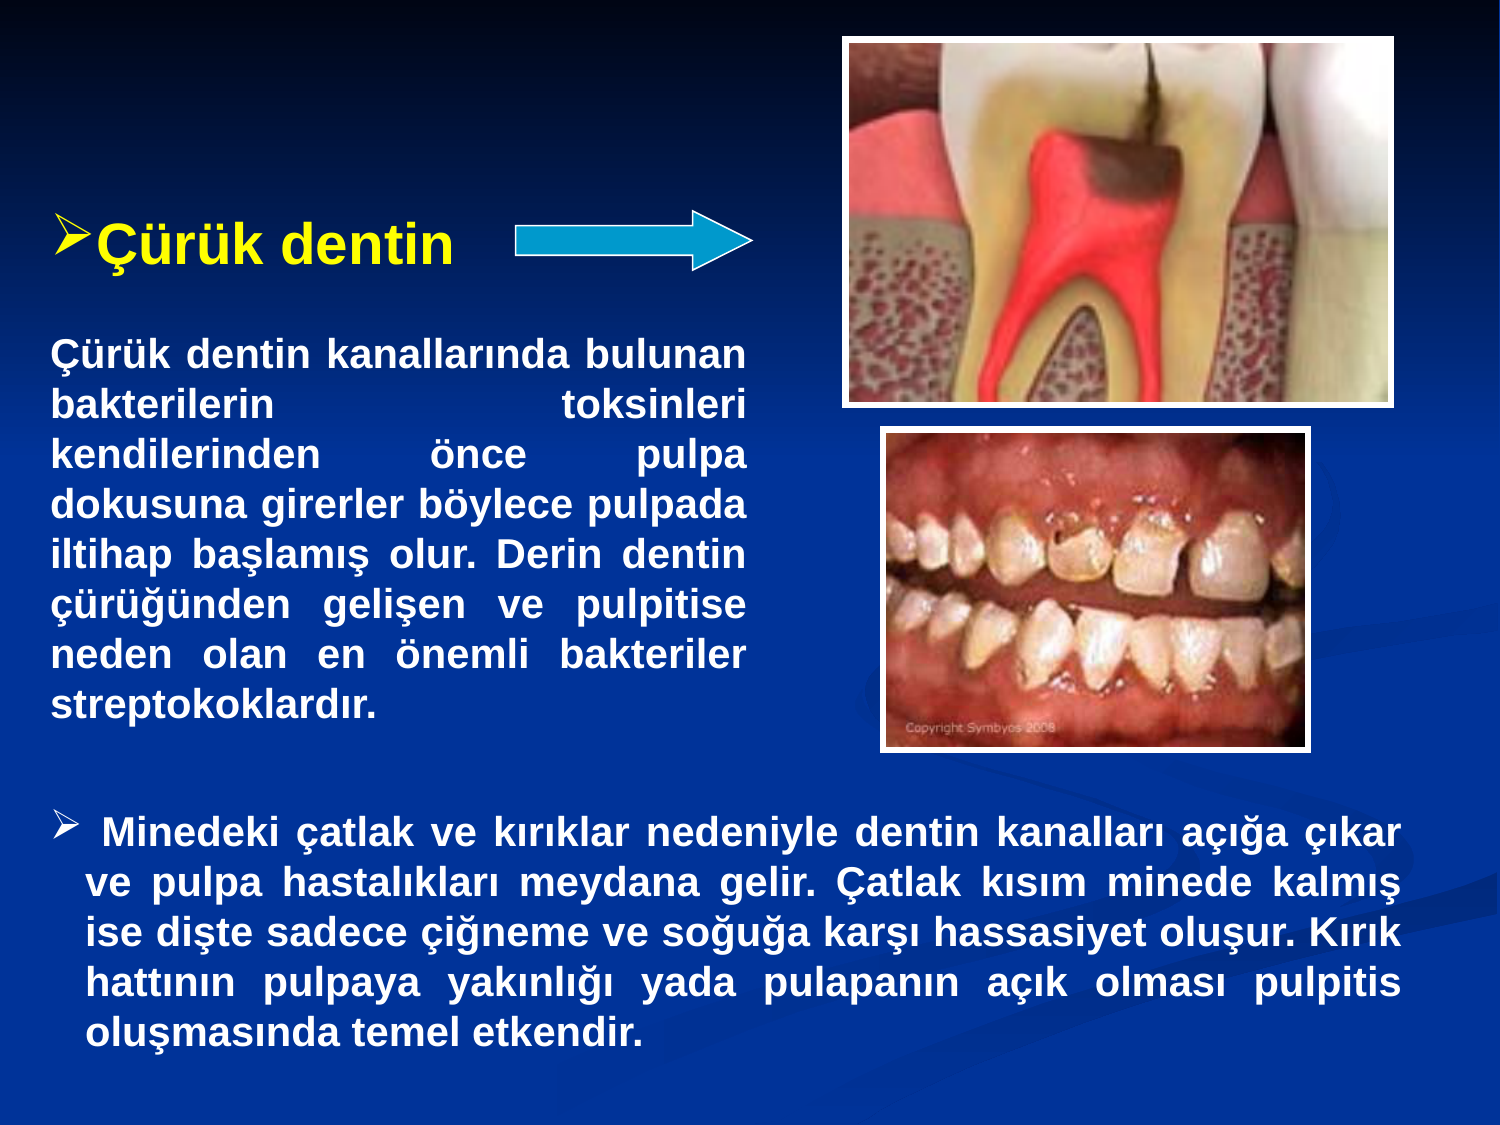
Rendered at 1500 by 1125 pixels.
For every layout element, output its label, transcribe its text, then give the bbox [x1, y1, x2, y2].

text_box Minedeki çatlak ve kırıklar nedeniyle dentin kanalları açığa çıkar ve pulpa hastalıkları meydana gelir. Çatlak kısım minede kalmış ise dişte sadece çiğneme ve soğuğa karşı hassasiyet oluşur. Kırık hattının pulpaya yakınlığı yada pulapanın açık olması pulpitis oluşmasında temel etkendir. [35, 796, 1418, 1062]
text_box Çürük dentin Çürük dentin kanallarında bulunan bakterilerin toksinleri kendilerinden önce pulpa dokusuna girerler böylece pulpada iltihap başlamış olur. Derin dentin çürüğünden gelişen ve pulpitise neden olan en önemli bakteriler streptokoklardır. [35, 199, 762, 734]
picture [885, 432, 1306, 748]
picture [848, 42, 1388, 403]
text_box [515, 210, 752, 271]
